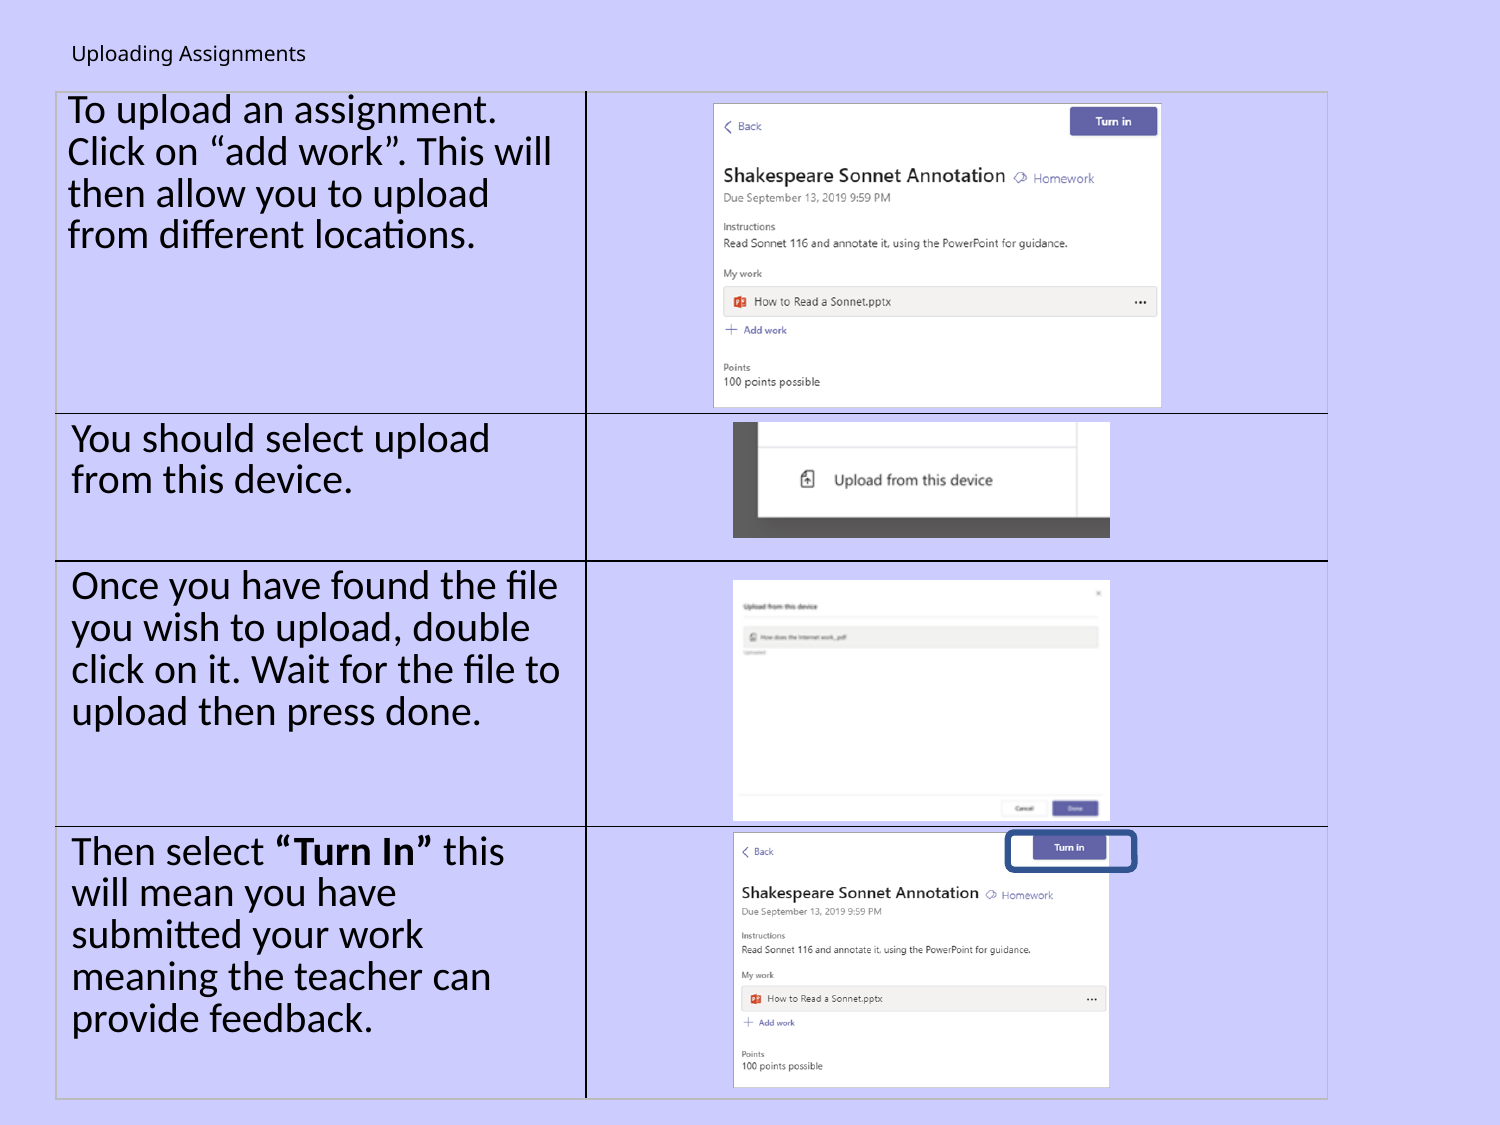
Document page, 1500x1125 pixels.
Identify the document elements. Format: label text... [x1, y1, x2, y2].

table_header To upload an assignment. Click on “add work”. This will then allow you to upload from different locations. [57, 93, 585, 413]
picture [733, 832, 1110, 1088]
picture [733, 422, 1110, 538]
table_cell You should select upload from this device. [57, 414, 585, 560]
table_header [587, 93, 1327, 413]
table_cell [587, 414, 1327, 560]
title Uploading Assignments [56, 34, 1290, 74]
picture [733, 580, 1110, 821]
text_box [1011, 831, 1136, 871]
picture [713, 103, 1162, 408]
table_cell [587, 562, 1327, 826]
table_cell Once you have found the file you wish to upload, double click on it. Wait for the file to upload then press done. [57, 562, 585, 826]
table_cell Then select “Turn In” this will mean you have submitted your work meaning the teacher can provide feedback. [57, 827, 585, 1098]
table_cell [587, 827, 1327, 1098]
